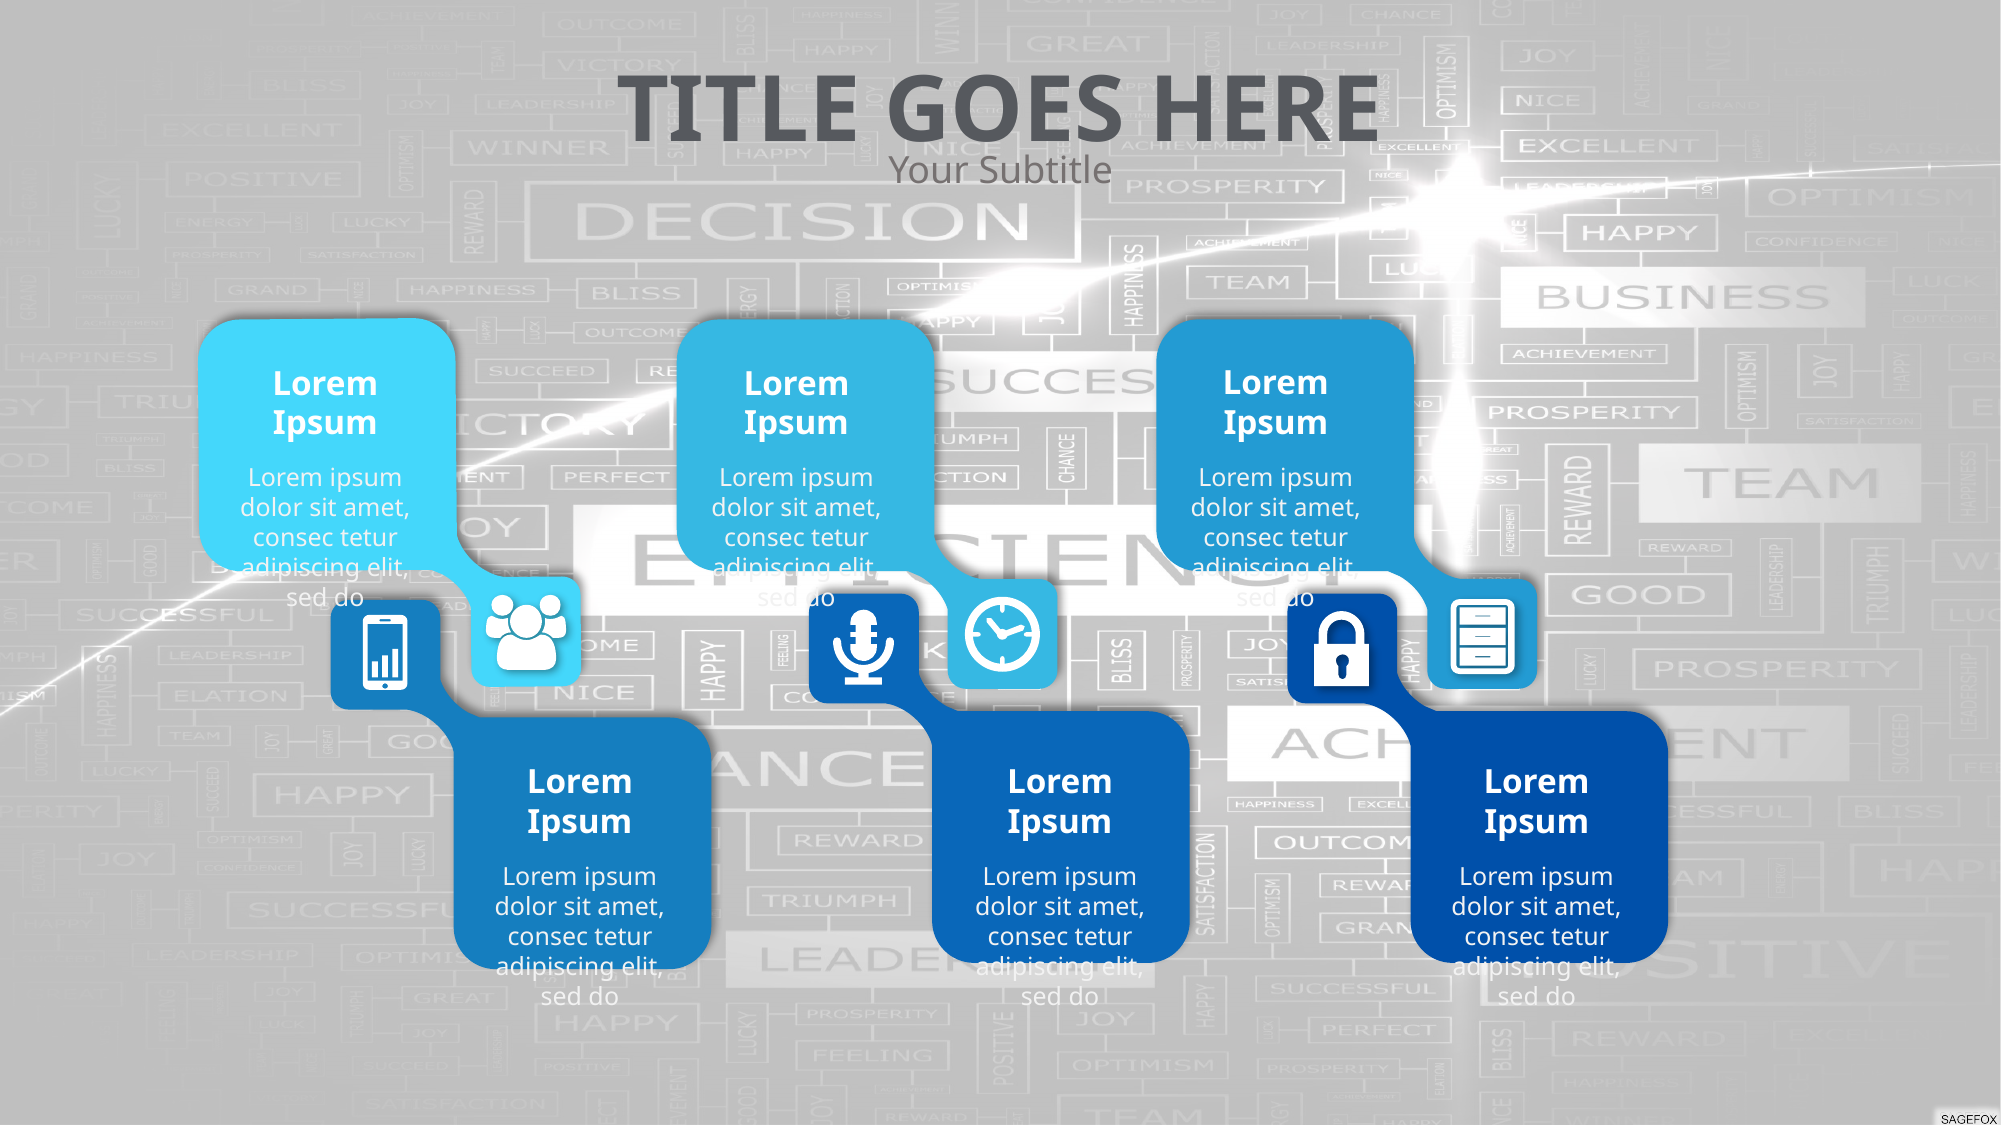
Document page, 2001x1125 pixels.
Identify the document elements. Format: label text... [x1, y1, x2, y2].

text_box [485, 594, 567, 670]
text_box [330, 619, 712, 955]
text_box [1287, 610, 1669, 949]
text_box Lorem Ipsum Lorem ipsum dolor sit amet, consec tetur adipiscing elit, sed do [459, 753, 701, 1018]
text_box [548, 42, 1452, 199]
text_box [1450, 599, 1515, 675]
text_box Lorem Ipsum Lorem ipsum dolor sit amet, consec tetur adipiscing elit, sed do [1415, 753, 1658, 1018]
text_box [964, 596, 1040, 672]
text_box [197, 318, 582, 687]
picture [1938, 1114, 1999, 1125]
text_box Lorem Ipsum Lorem ipsum dolor sit amet, consec tetur adipiscing elit, sed do [939, 753, 1181, 1018]
text_box [808, 606, 1190, 947]
text_box Lorem Ipsum Lorem ipsum dolor sit amet, consec tetur adipiscing elit, sed do [1155, 354, 1397, 619]
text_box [833, 609, 894, 685]
text_box [1314, 619, 1369, 687]
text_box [362, 614, 408, 690]
text_box [1157, 319, 1538, 689]
text_box Lorem Ipsum Lorem ipsum dolor sit amet, consec tetur adipiscing elit, sed do [204, 354, 447, 619]
text_box [677, 319, 1058, 689]
text_box Lorem Ipsum Lorem ipsum dolor sit amet, consec tetur adipiscing elit, sed do [675, 354, 918, 619]
